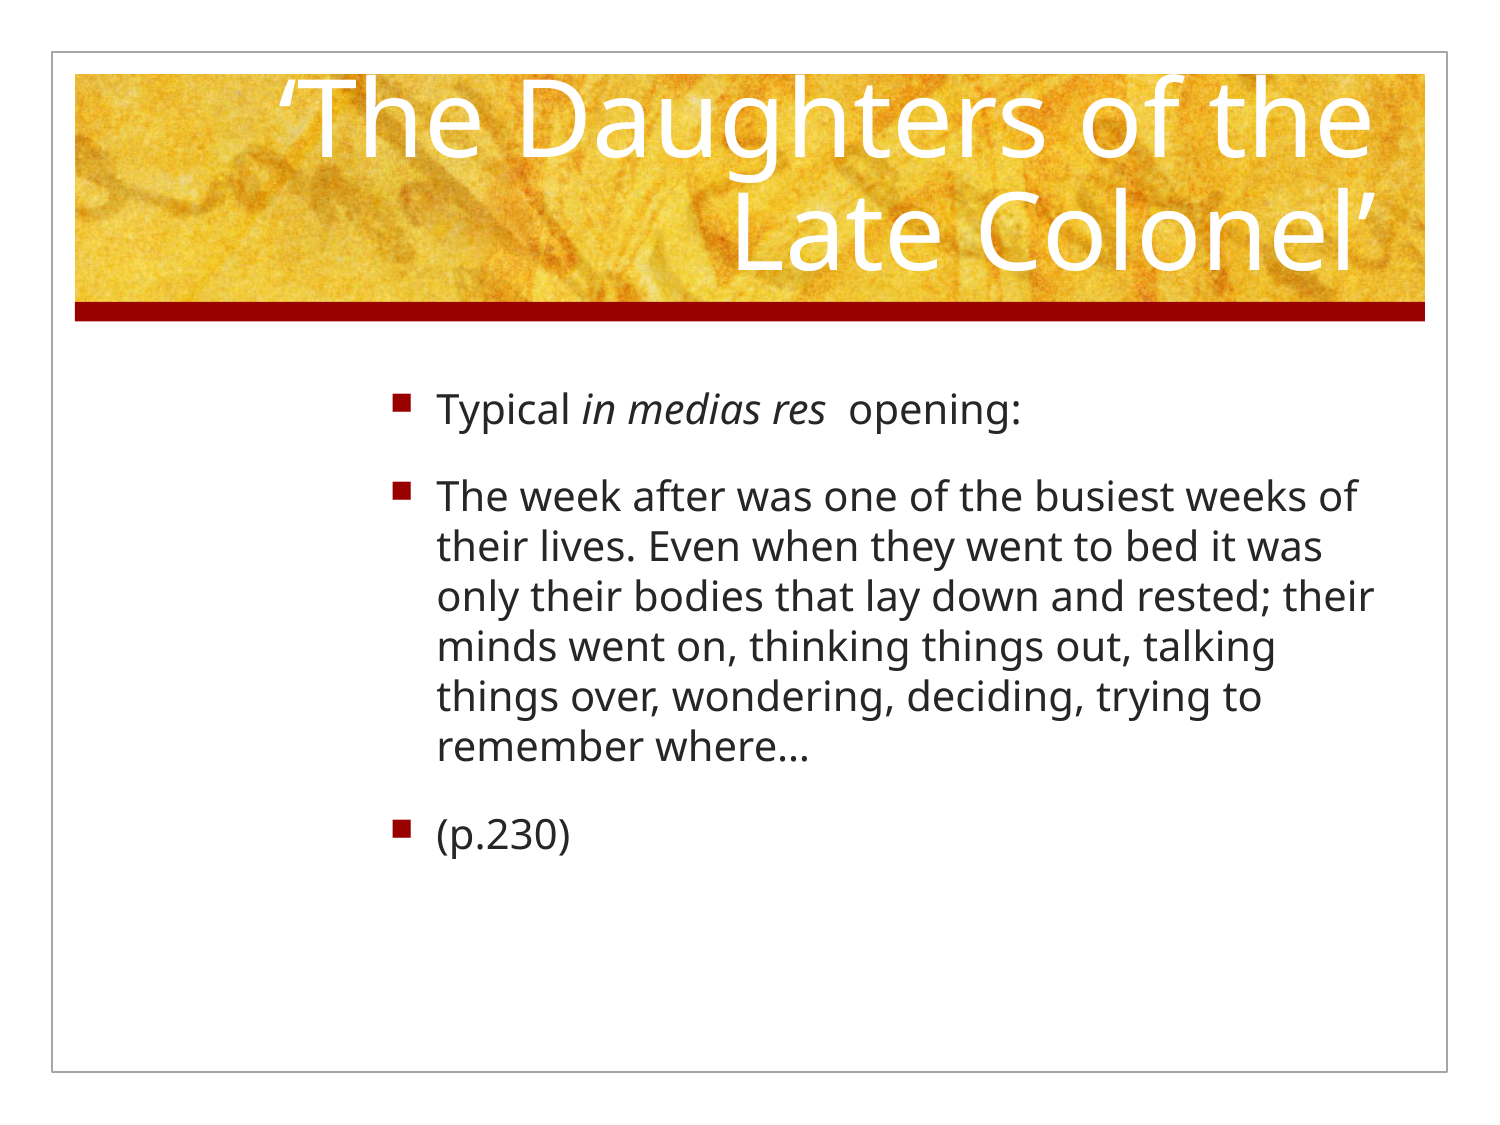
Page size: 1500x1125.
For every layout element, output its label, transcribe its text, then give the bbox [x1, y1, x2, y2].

title ‘The Daughters of the Late Colonel’ [108, 74, 1392, 292]
picture [75, 74, 1425, 301]
list Typical in medias res opening: The week after was one of the busiest weeks of their lives. Even when they went to bed it was only their bodies that lay down and rested; their minds went on, thinking things out, talking things over, wondering, deciding, trying to remember where… (p.230) [375, 375, 1392, 1005]
